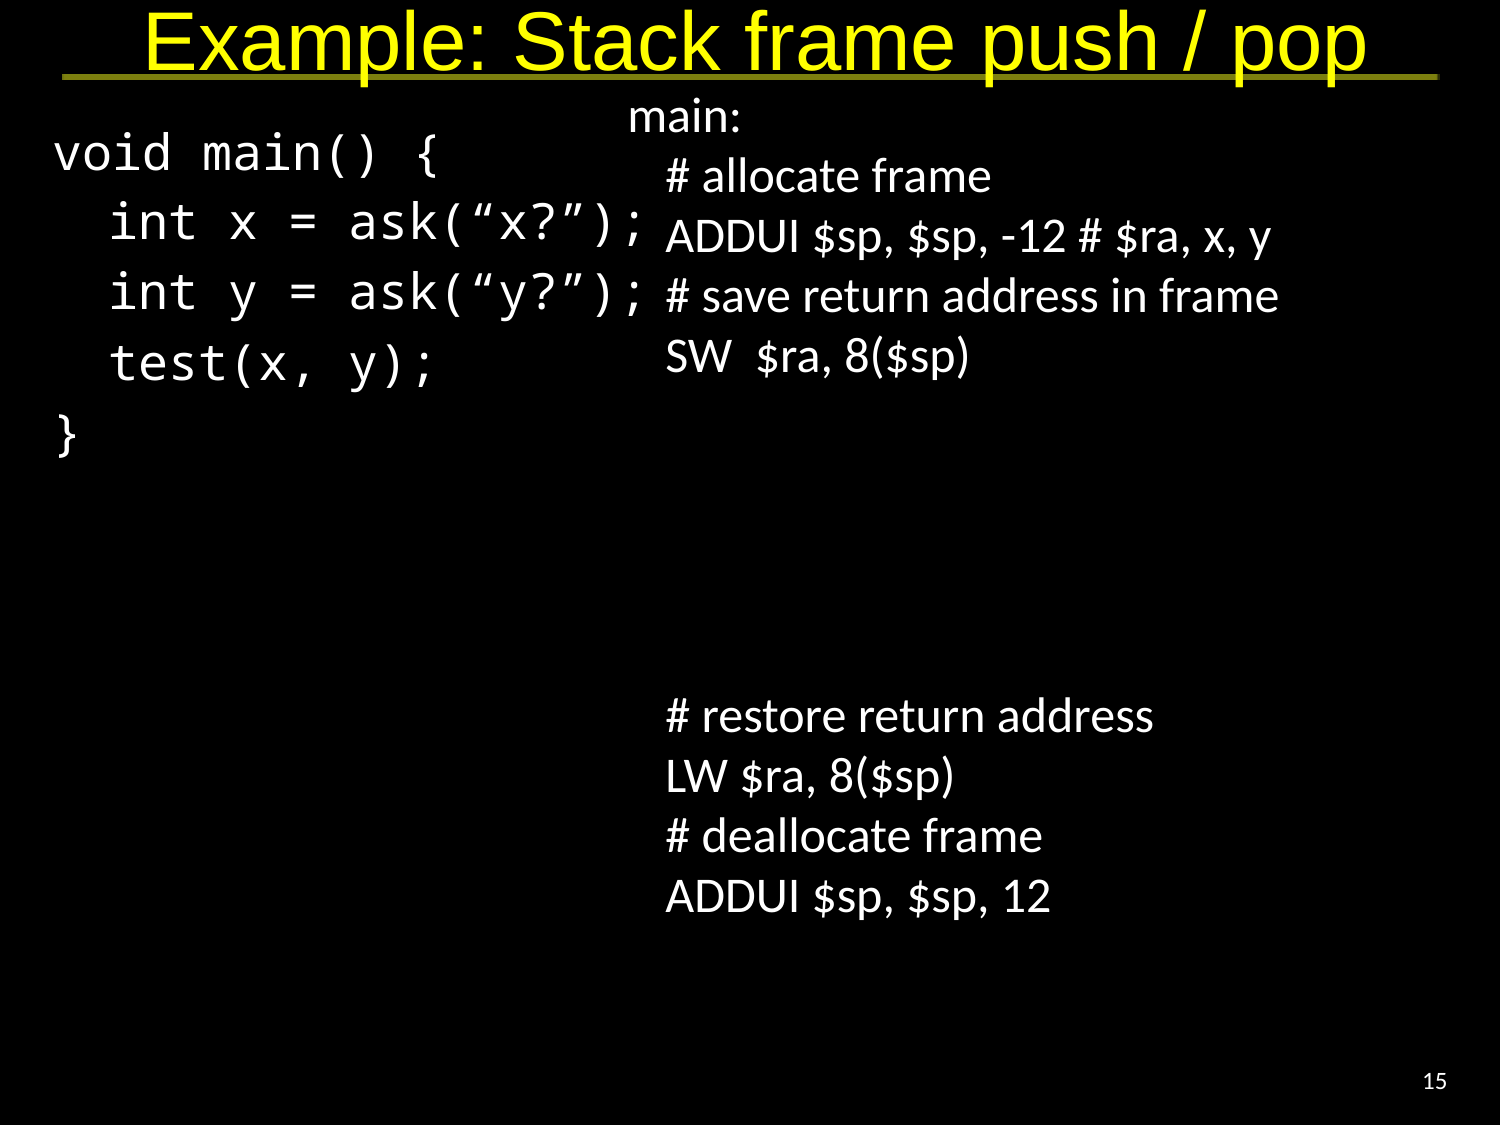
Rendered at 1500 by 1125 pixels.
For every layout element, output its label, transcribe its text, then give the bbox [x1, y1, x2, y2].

picture [1400, 75, 1440, 80]
text_box main: # allocate frame ADDUI $sp, $sp, -12 # $ra, x, y # save return address in frame SW $ra, 8($sp) # restore return address LW $ra, 8($sp) # deallocate frame ADDUI $sp, $sp, 12 [612, 74, 1400, 930]
picture [62, 75, 612, 80]
title Example: Stack frame push / pop [50, 0, 1463, 75]
list void main() { int x = ask(“x?”); int y = ask(“y?”); test(x, y); } [37, 112, 1463, 1063]
